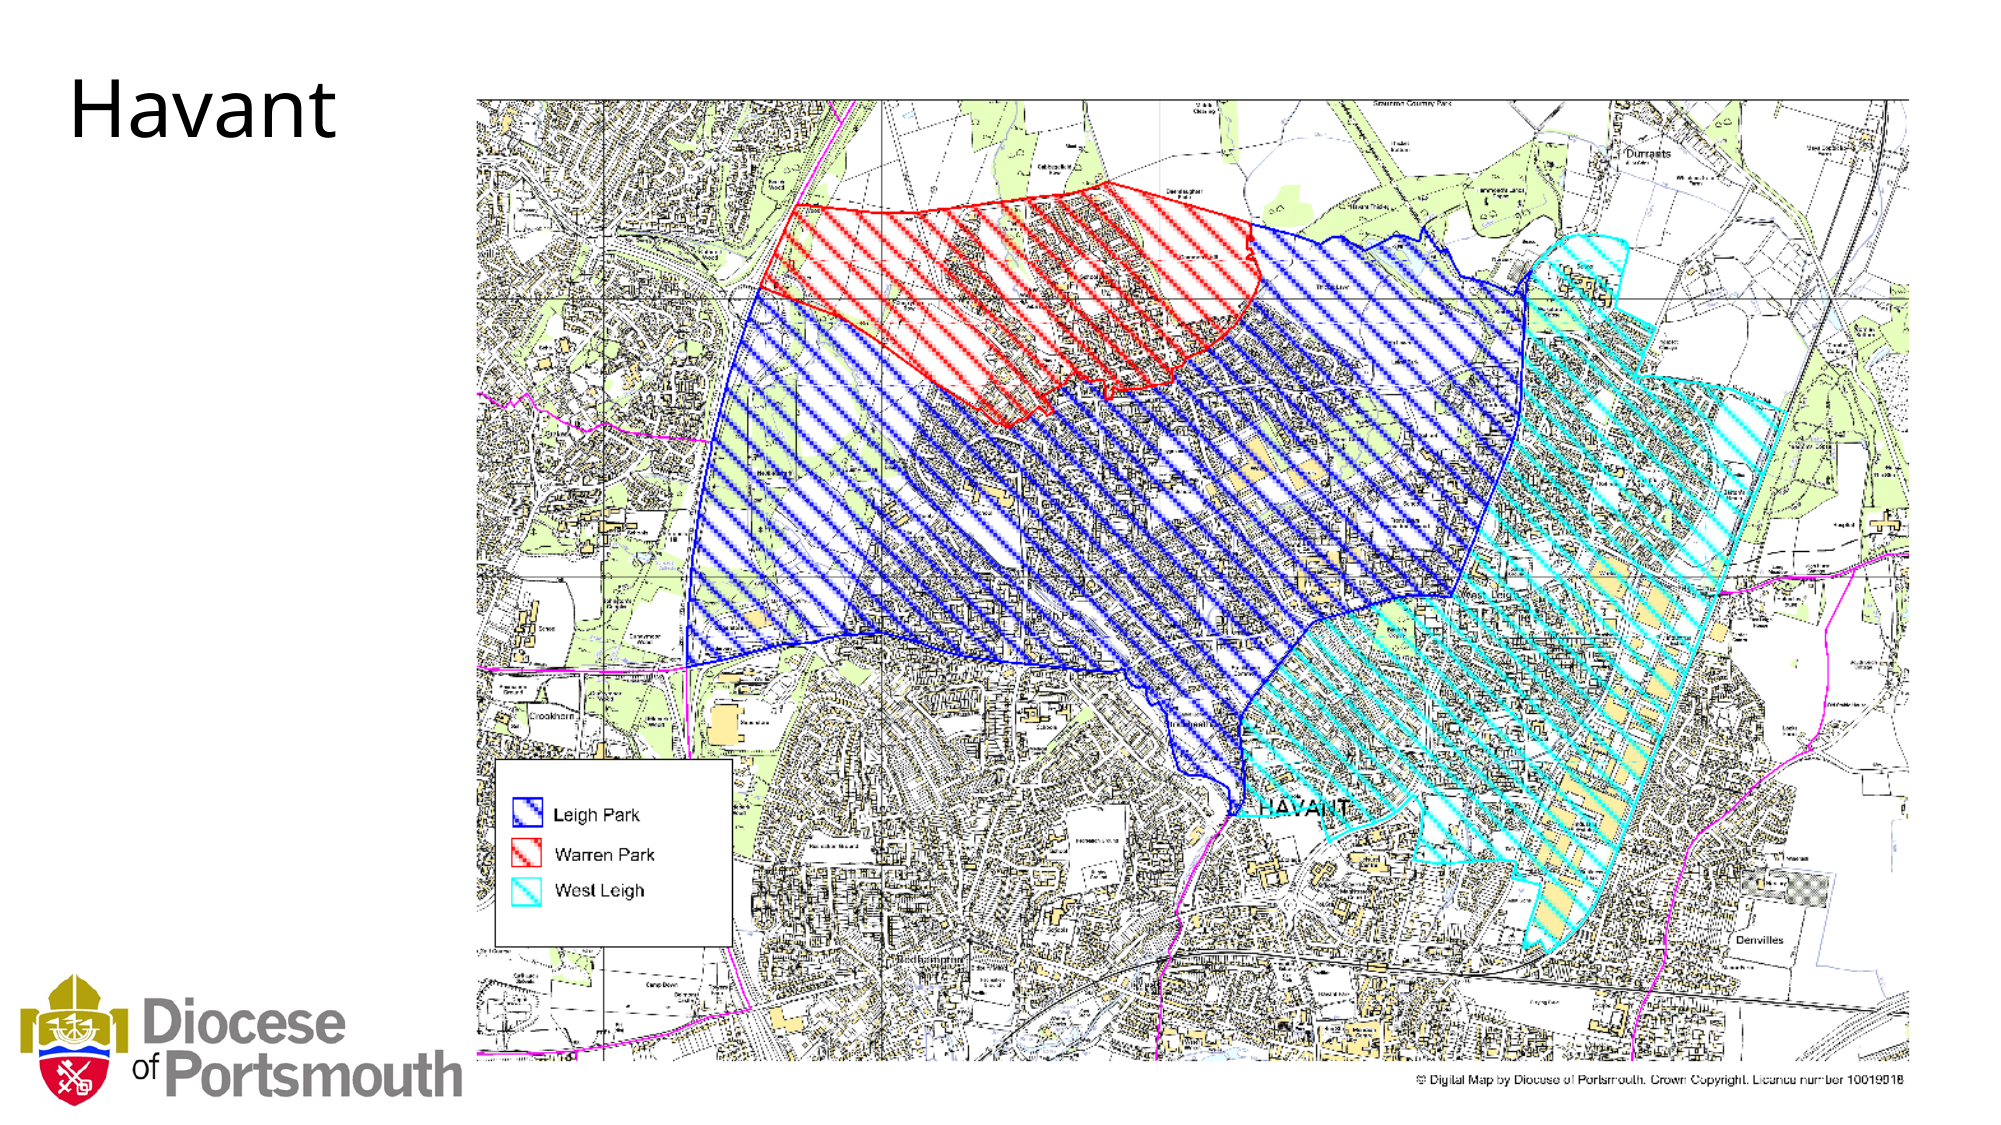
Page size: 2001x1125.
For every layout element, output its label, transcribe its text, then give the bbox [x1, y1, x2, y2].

title Havant [52, 59, 431, 163]
picture [11, 51, 1950, 1125]
